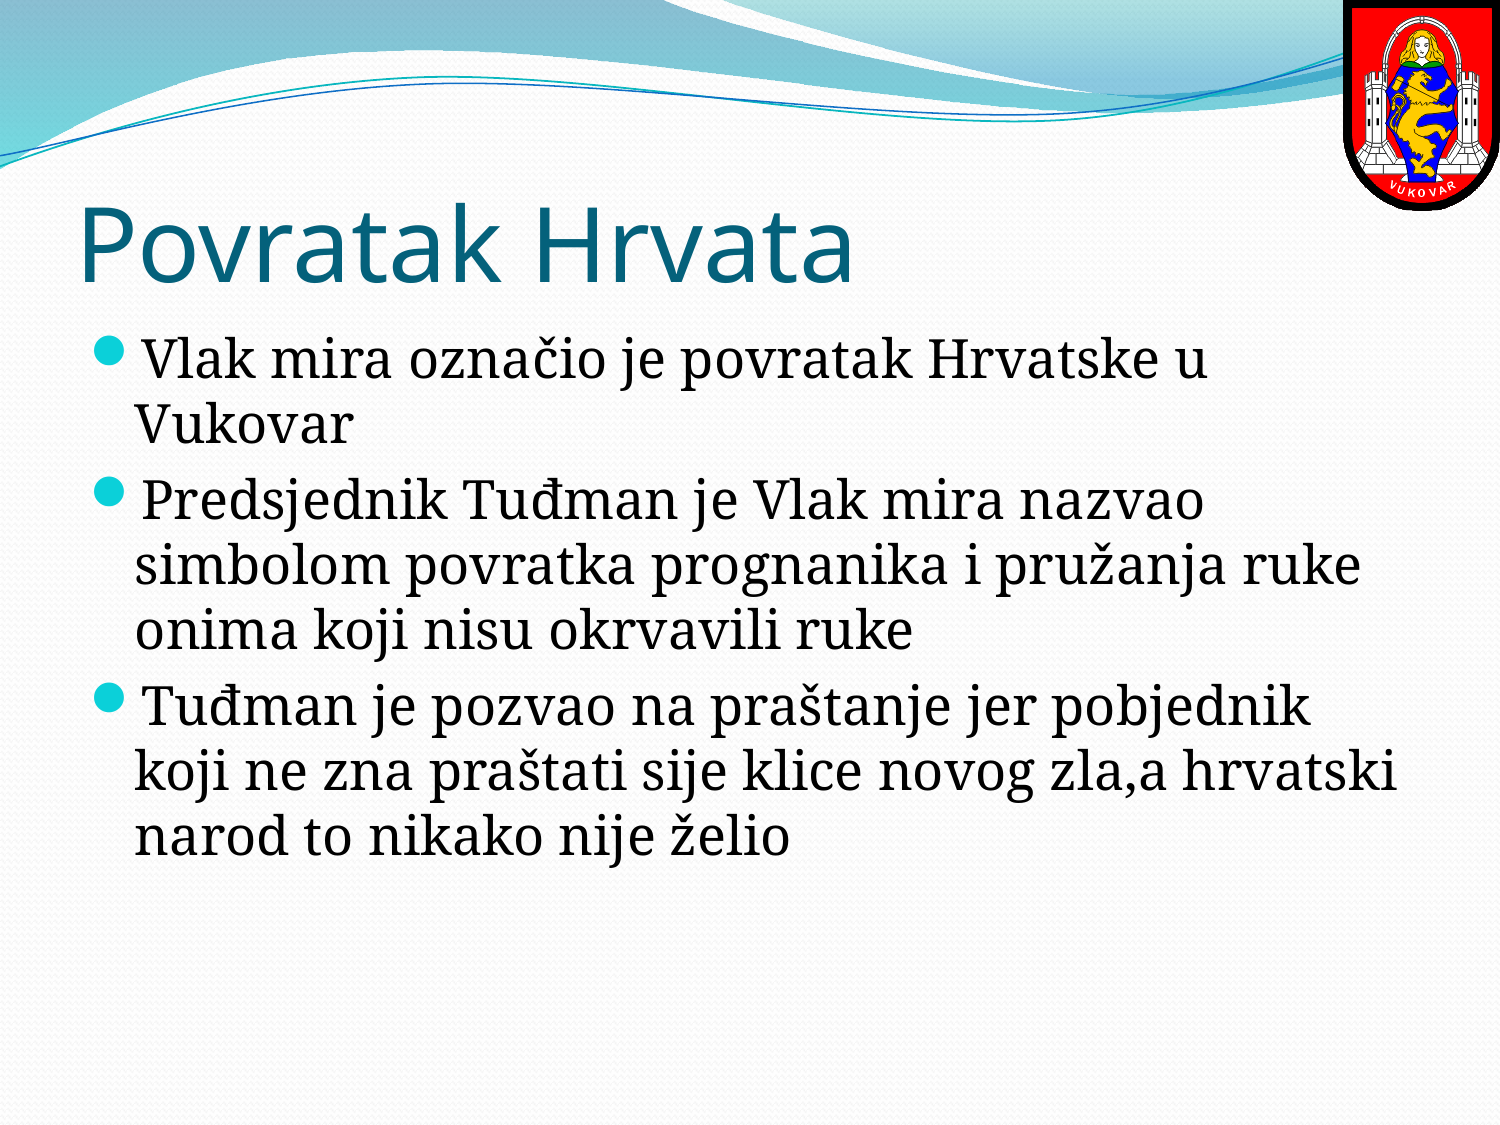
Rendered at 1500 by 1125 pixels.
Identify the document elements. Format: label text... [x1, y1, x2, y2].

list Vlak mira označio je povratak Hrvatske u Vukovar Predsjednik Tuđman je Vlak mira nazvao simbolom povratka prognanika i pružanja ruke onima koji nisu okrvavili ruke Tuđman je pozvao na praštanje jer pobjednik koji ne zna praštati sije klice novog zla,a hrvatski narod to nikako nije želio [75, 317, 1425, 1038]
title Povratak Hrvata [75, 115, 1425, 303]
picture [1343, 0, 1500, 211]
